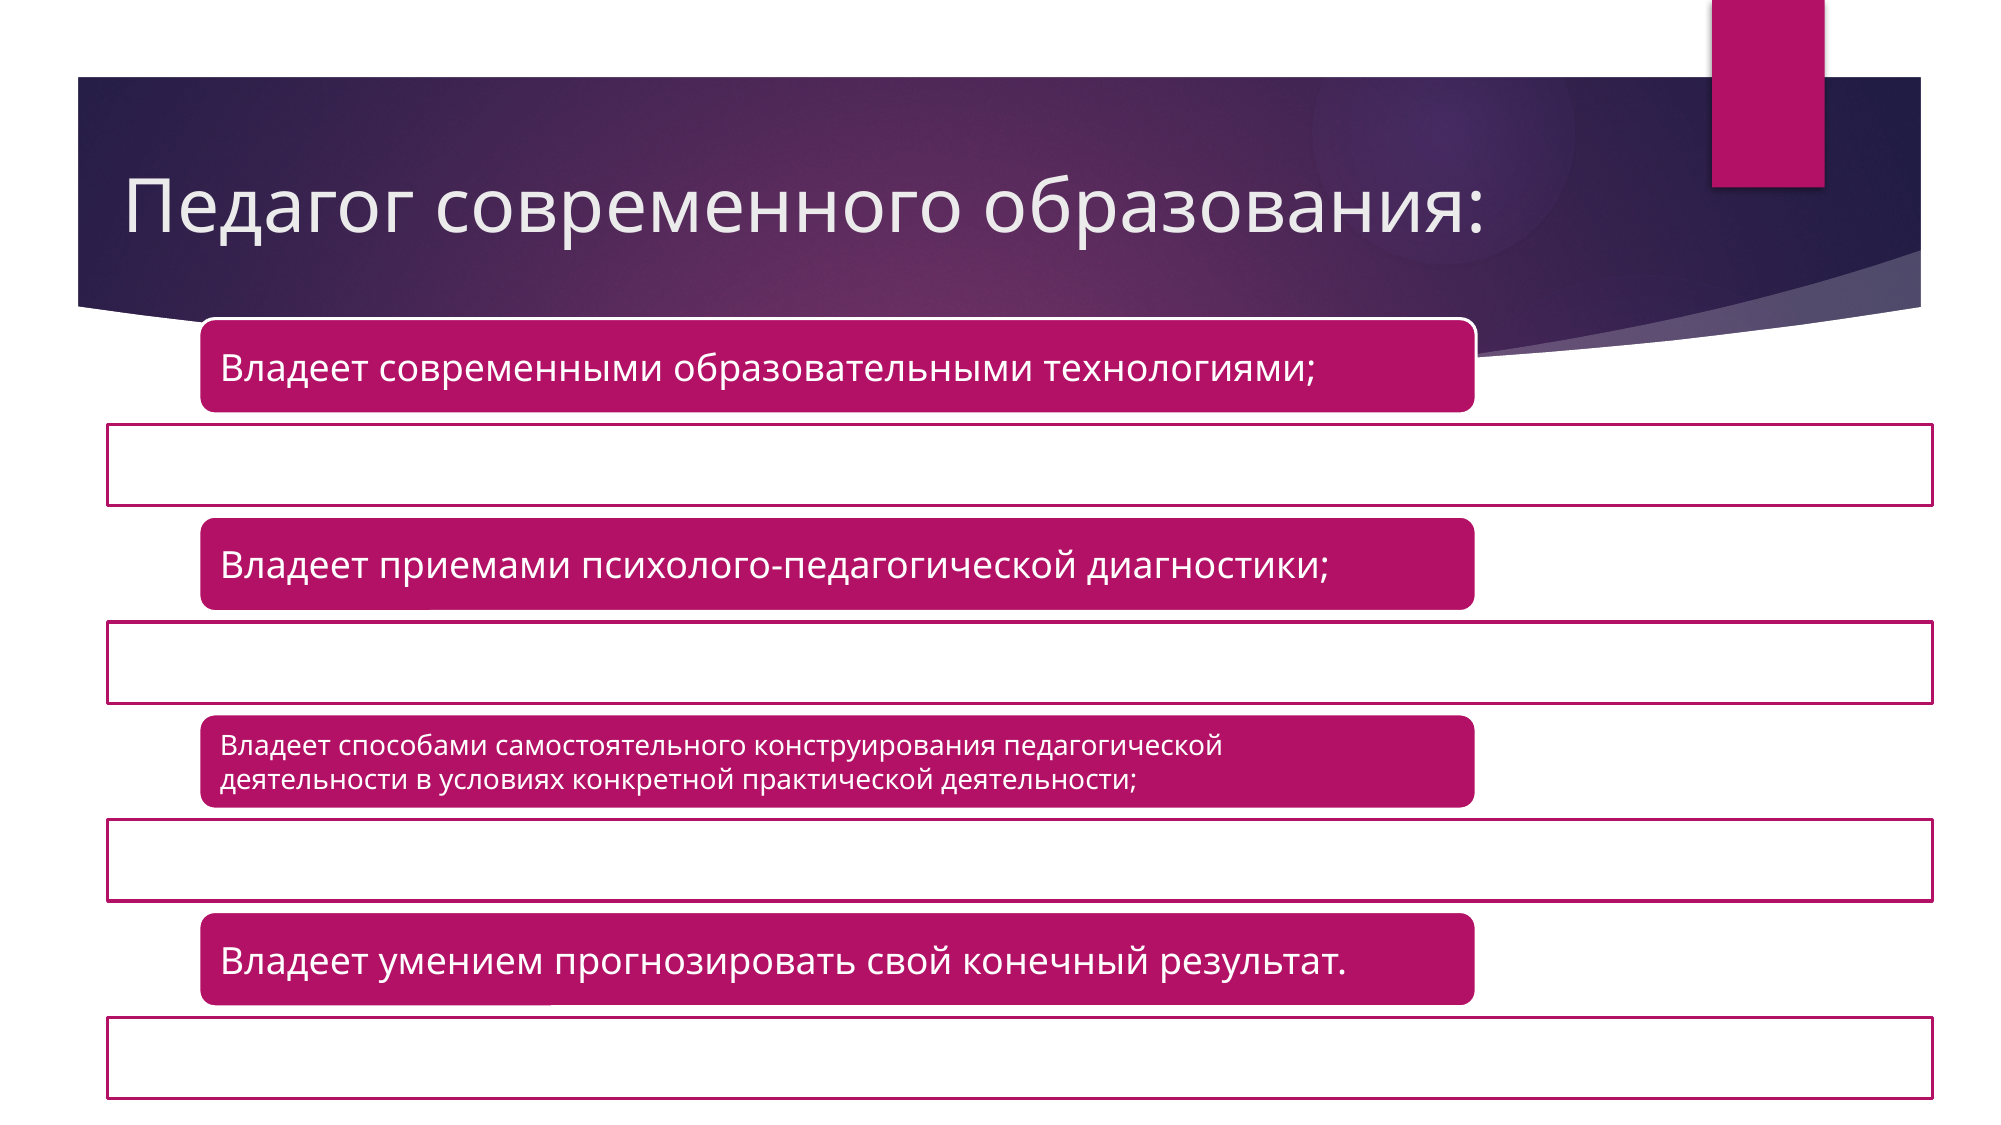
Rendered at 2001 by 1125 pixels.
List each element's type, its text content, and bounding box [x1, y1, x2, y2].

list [107, 308, 1933, 1099]
title Педагог современного образования: [107, 99, 1715, 306]
